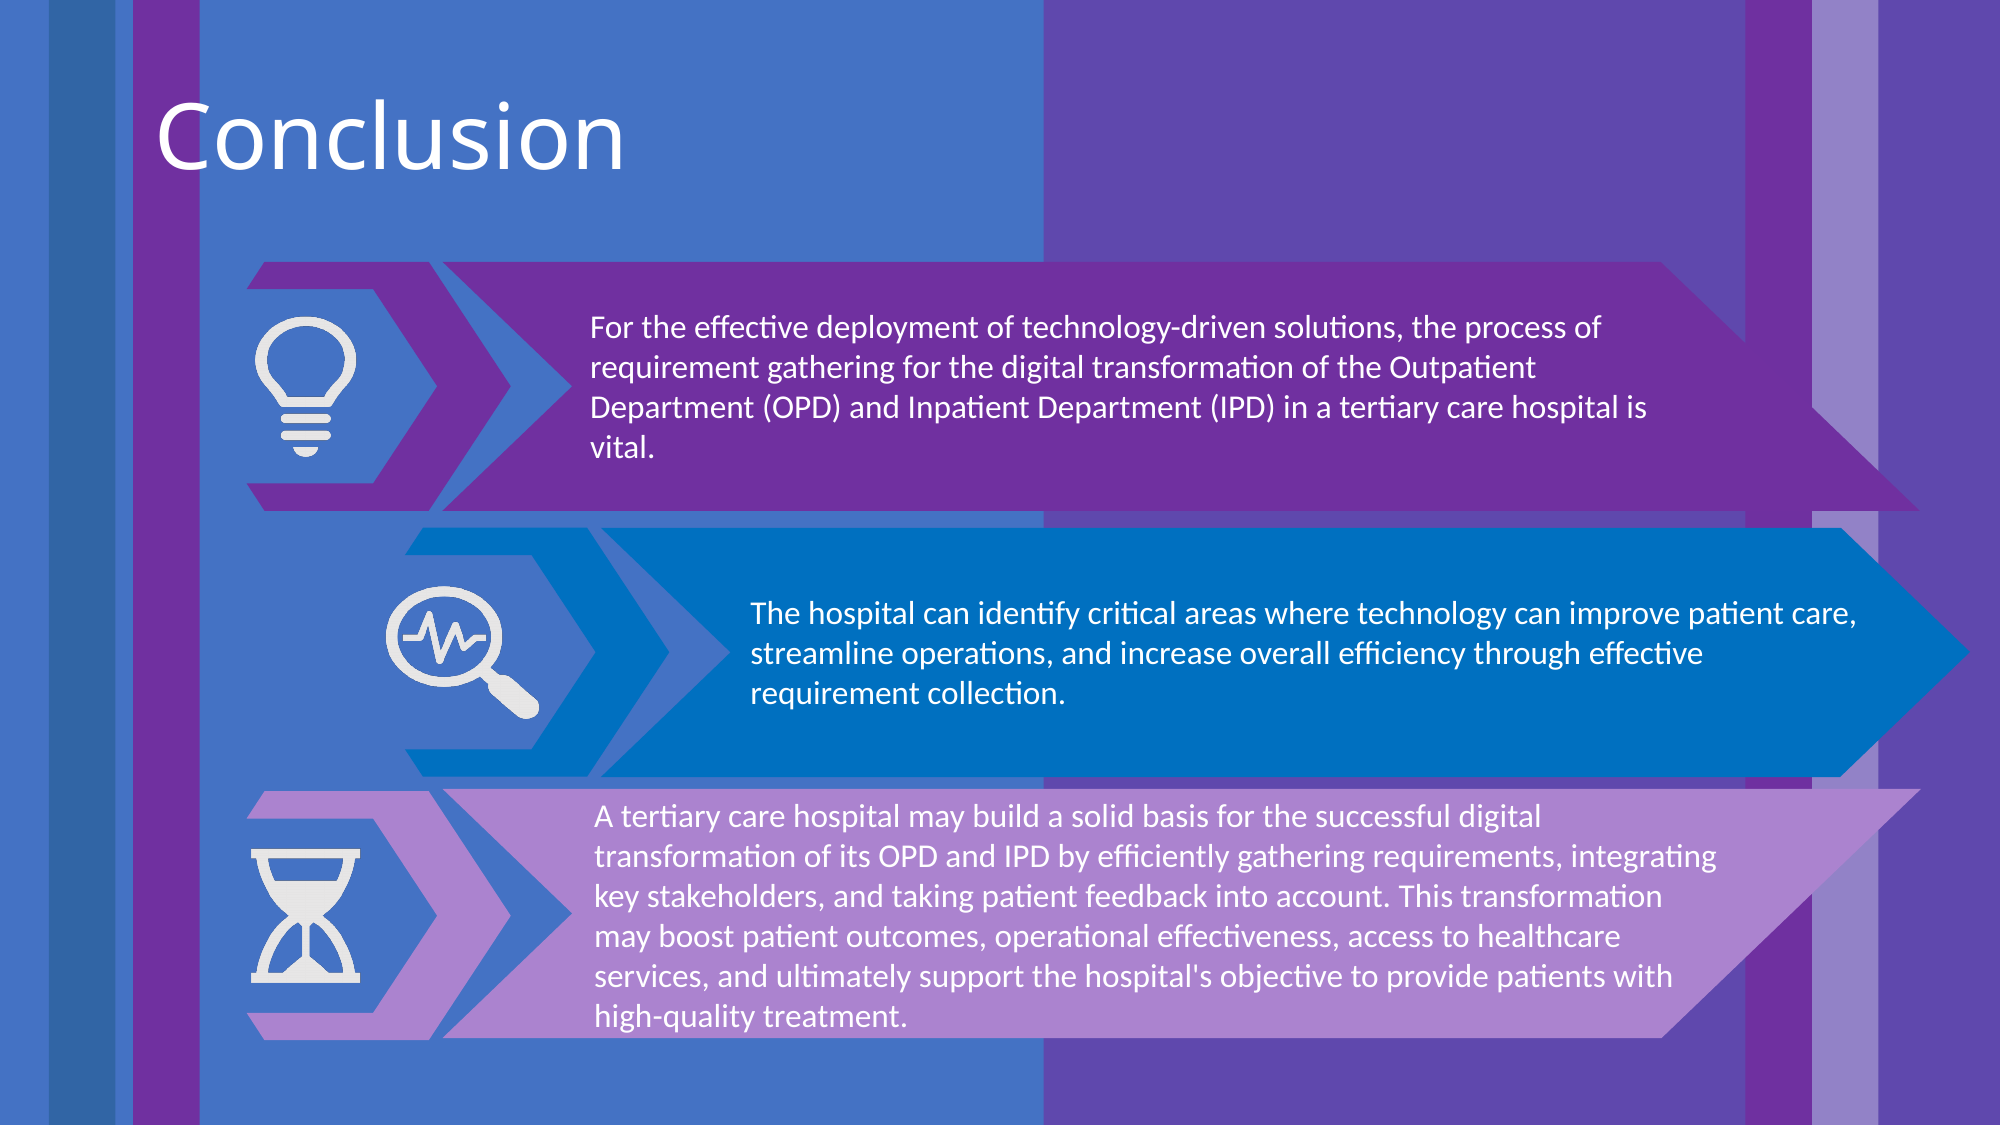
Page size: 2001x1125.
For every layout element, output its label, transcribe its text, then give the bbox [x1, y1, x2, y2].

text_box Conclusion [0, 0, 644, 204]
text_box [212, 261, 1970, 1045]
